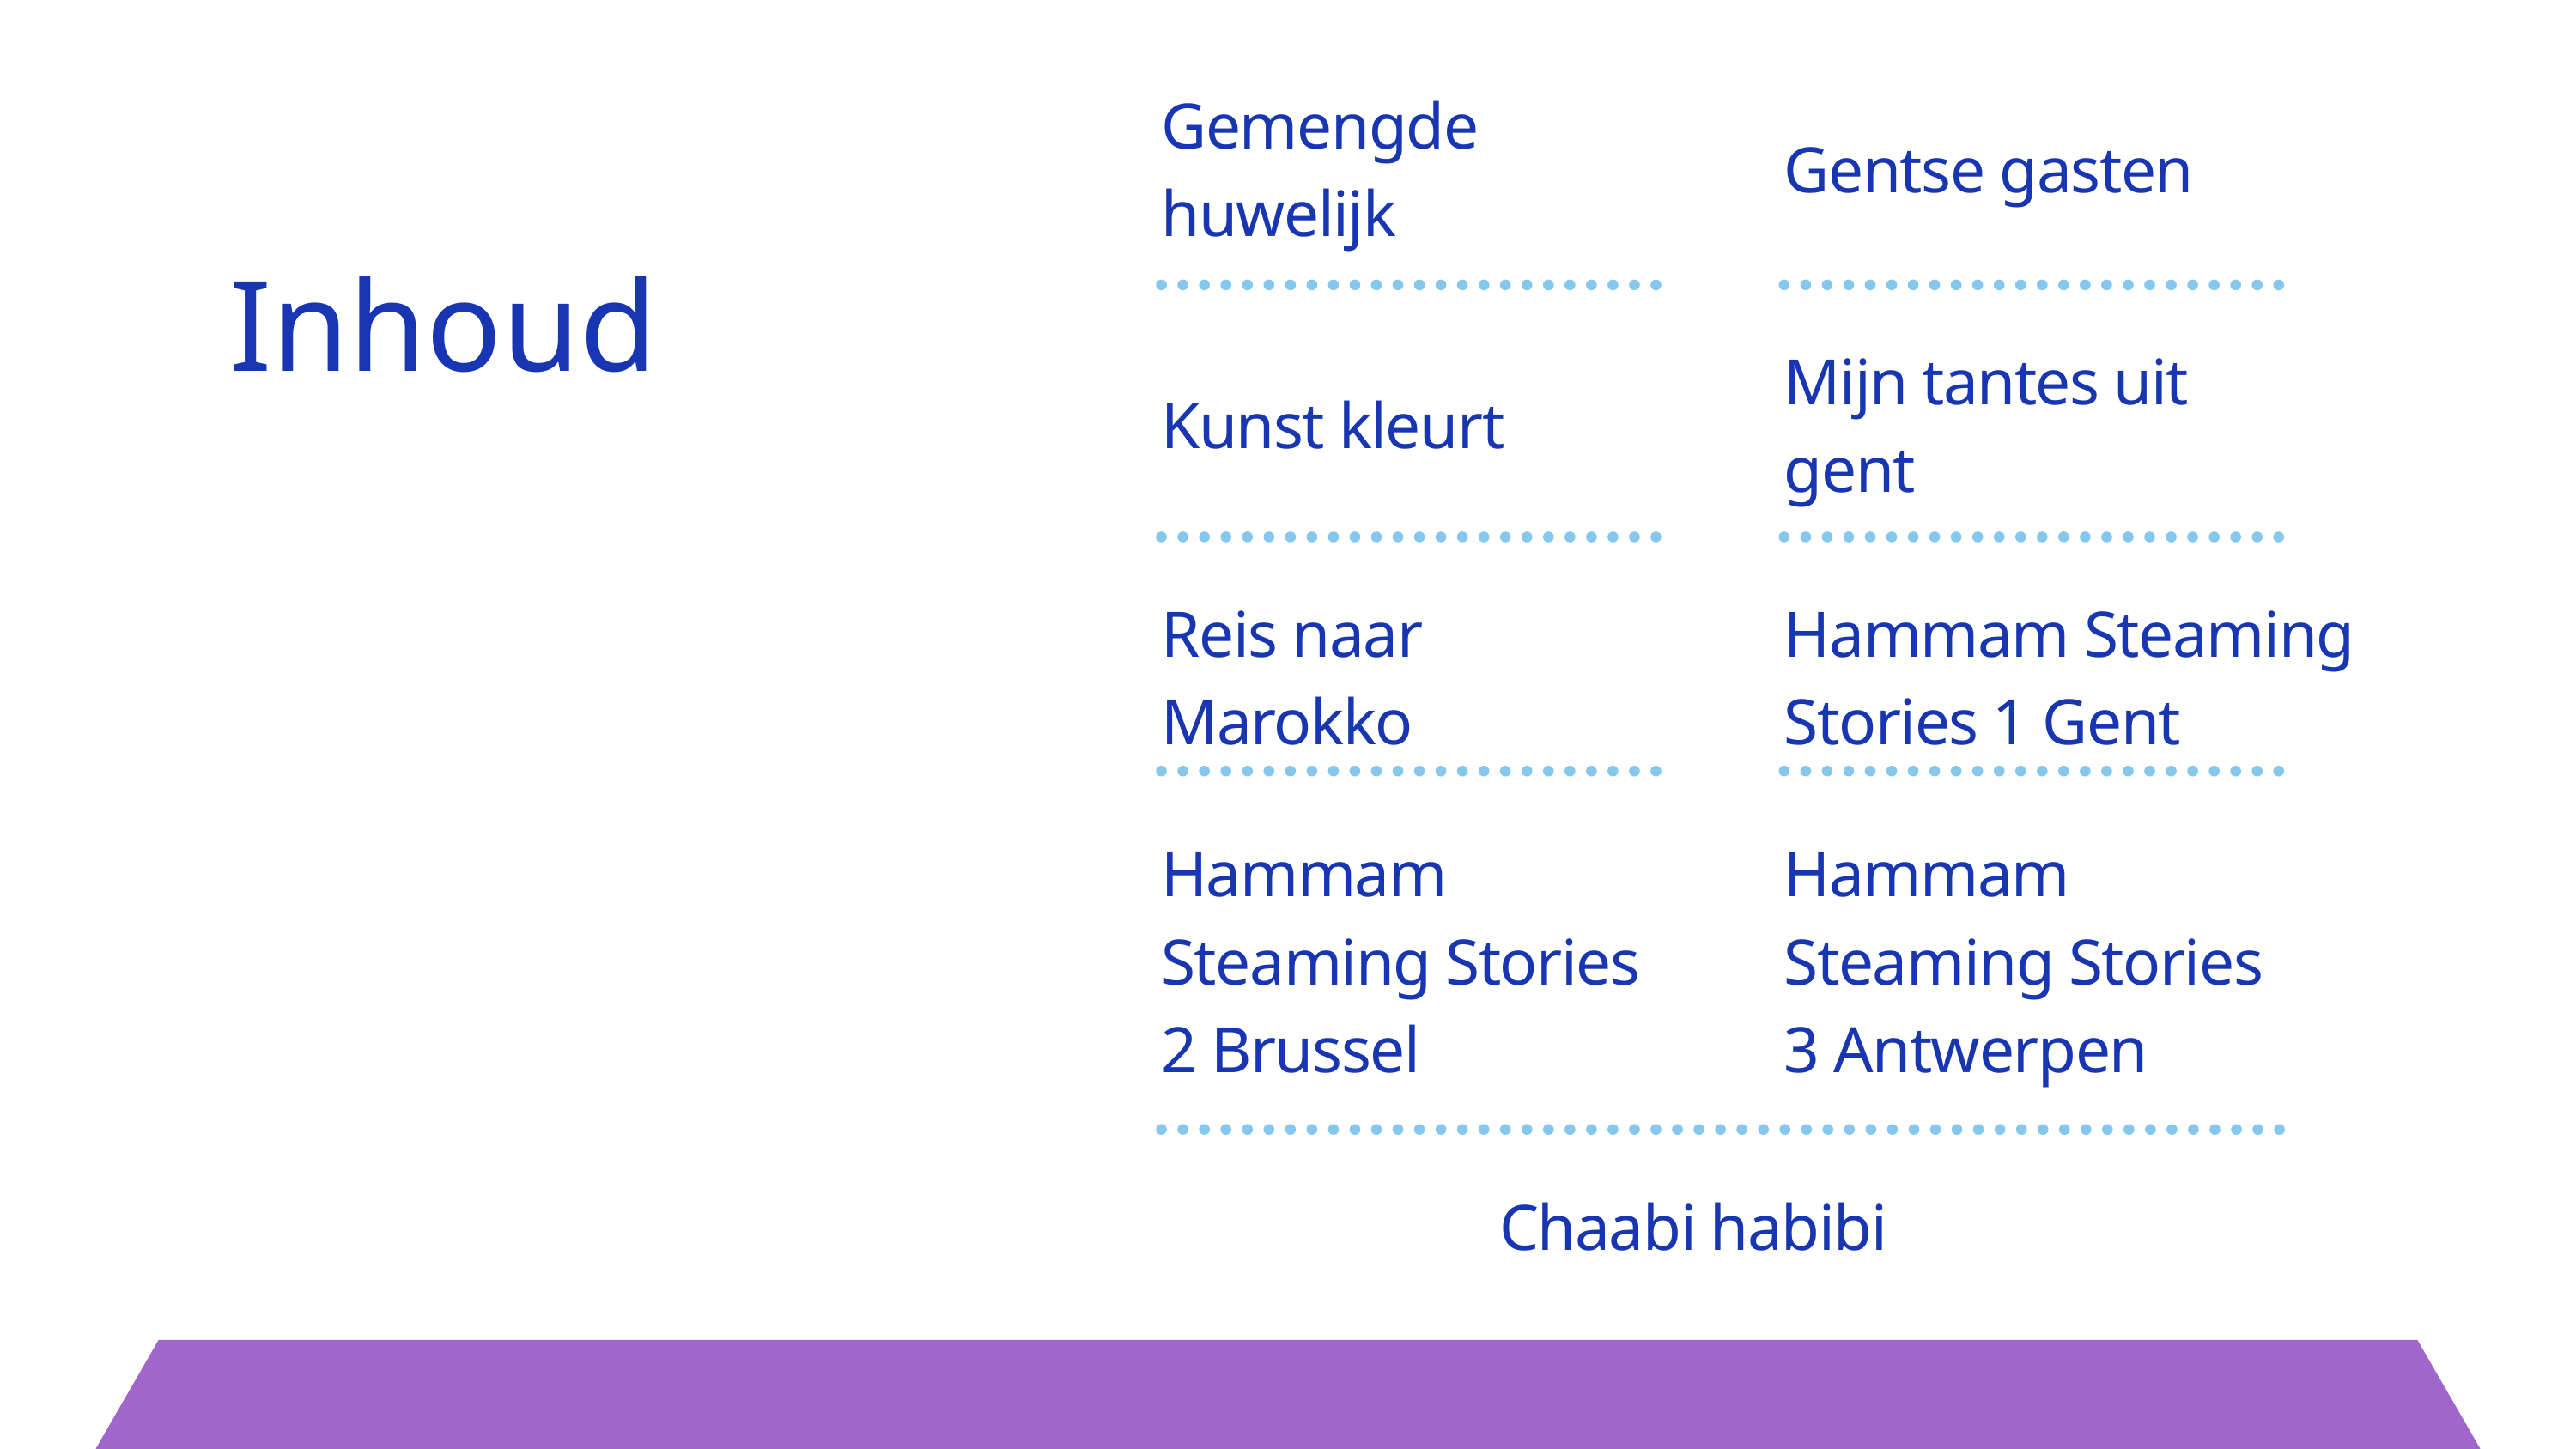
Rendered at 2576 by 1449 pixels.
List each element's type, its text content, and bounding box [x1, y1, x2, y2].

text_box Gentse gasten [1783, 117, 2227, 205]
text_box Kunst kleurt [1161, 373, 1604, 462]
text_box Inhoud [229, 221, 793, 397]
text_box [95, 1339, 2481, 1449]
text_box Hammam Steaming Stories 2 Brussel [1161, 822, 1657, 1085]
text_box Hammam Steaming Stories 3 Antwerpen [1783, 822, 2281, 1085]
text_box Mijn tantes uit gent [1783, 330, 2227, 506]
text_box Hammam Steaming Stories 1 Gent [1783, 581, 2368, 757]
text_box Gemengde huwelijk [1161, 73, 1604, 250]
text_box Chaabi habibi [1499, 1174, 1942, 1263]
text_box Reis naar Marokko [1161, 581, 1604, 757]
